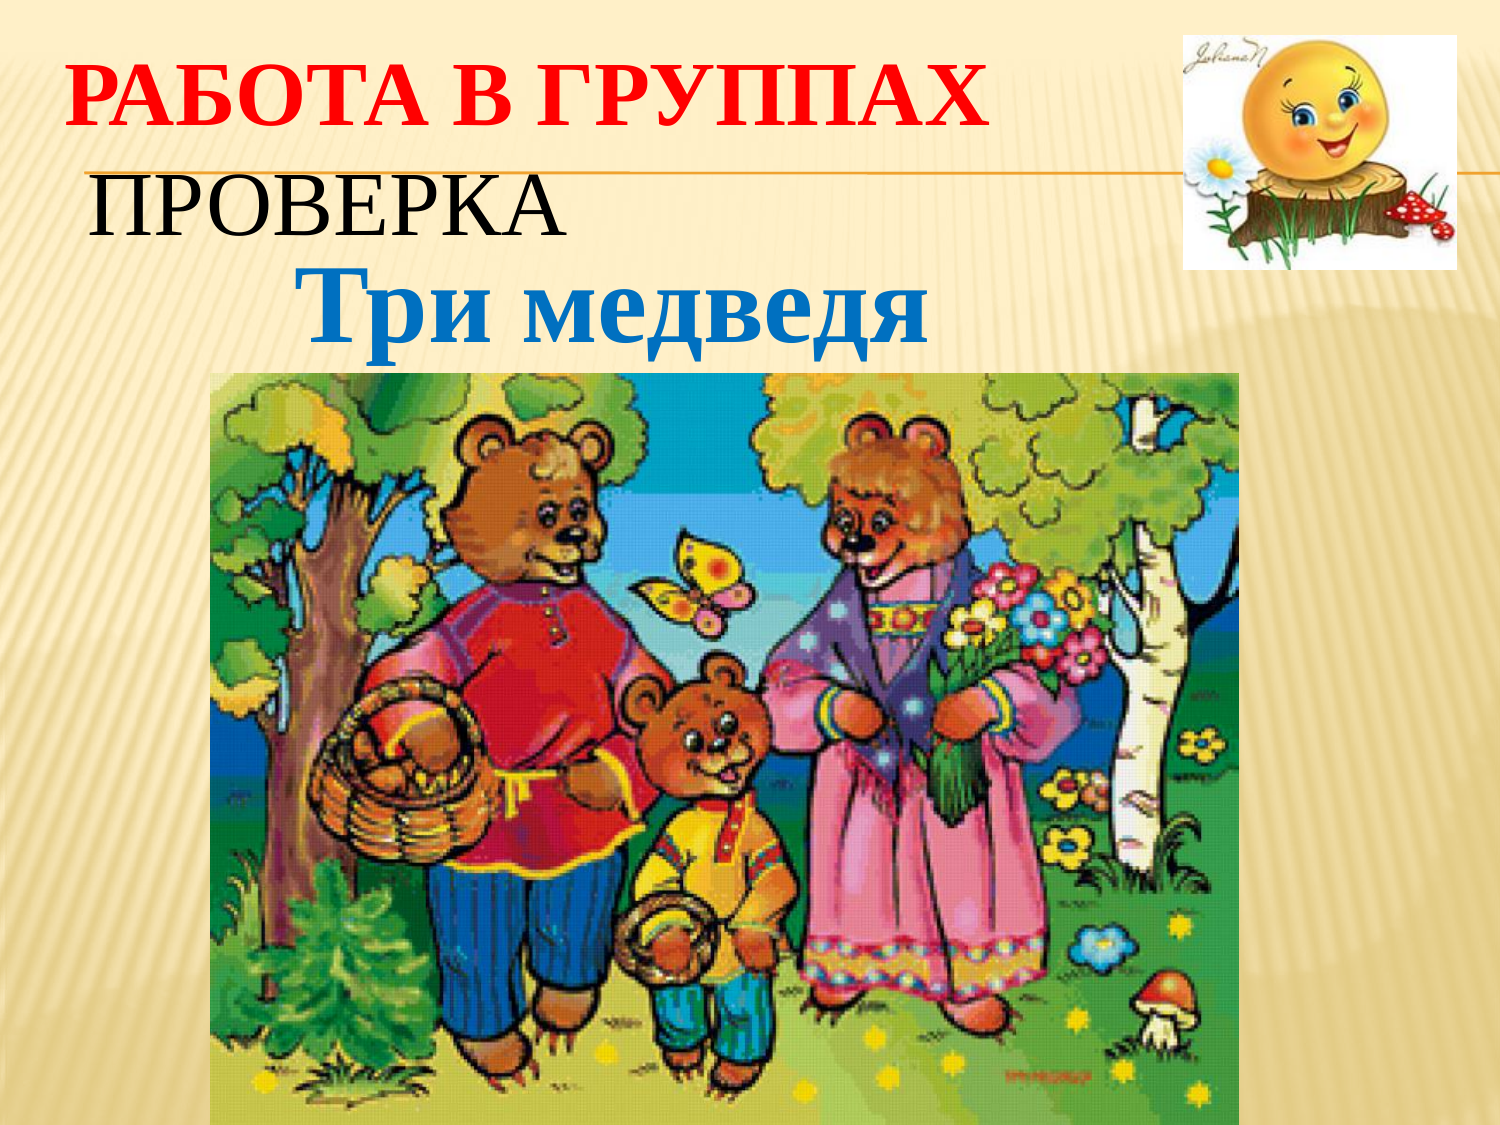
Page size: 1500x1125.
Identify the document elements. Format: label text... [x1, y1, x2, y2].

title Работа в группах проверка [1467, 75, 1475, 213]
text_box Три медведя [70, 222, 1184, 373]
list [210, 373, 1239, 1125]
picture [1183, 34, 1458, 270]
title Работа в группах проверка [50, 75, 1173, 213]
